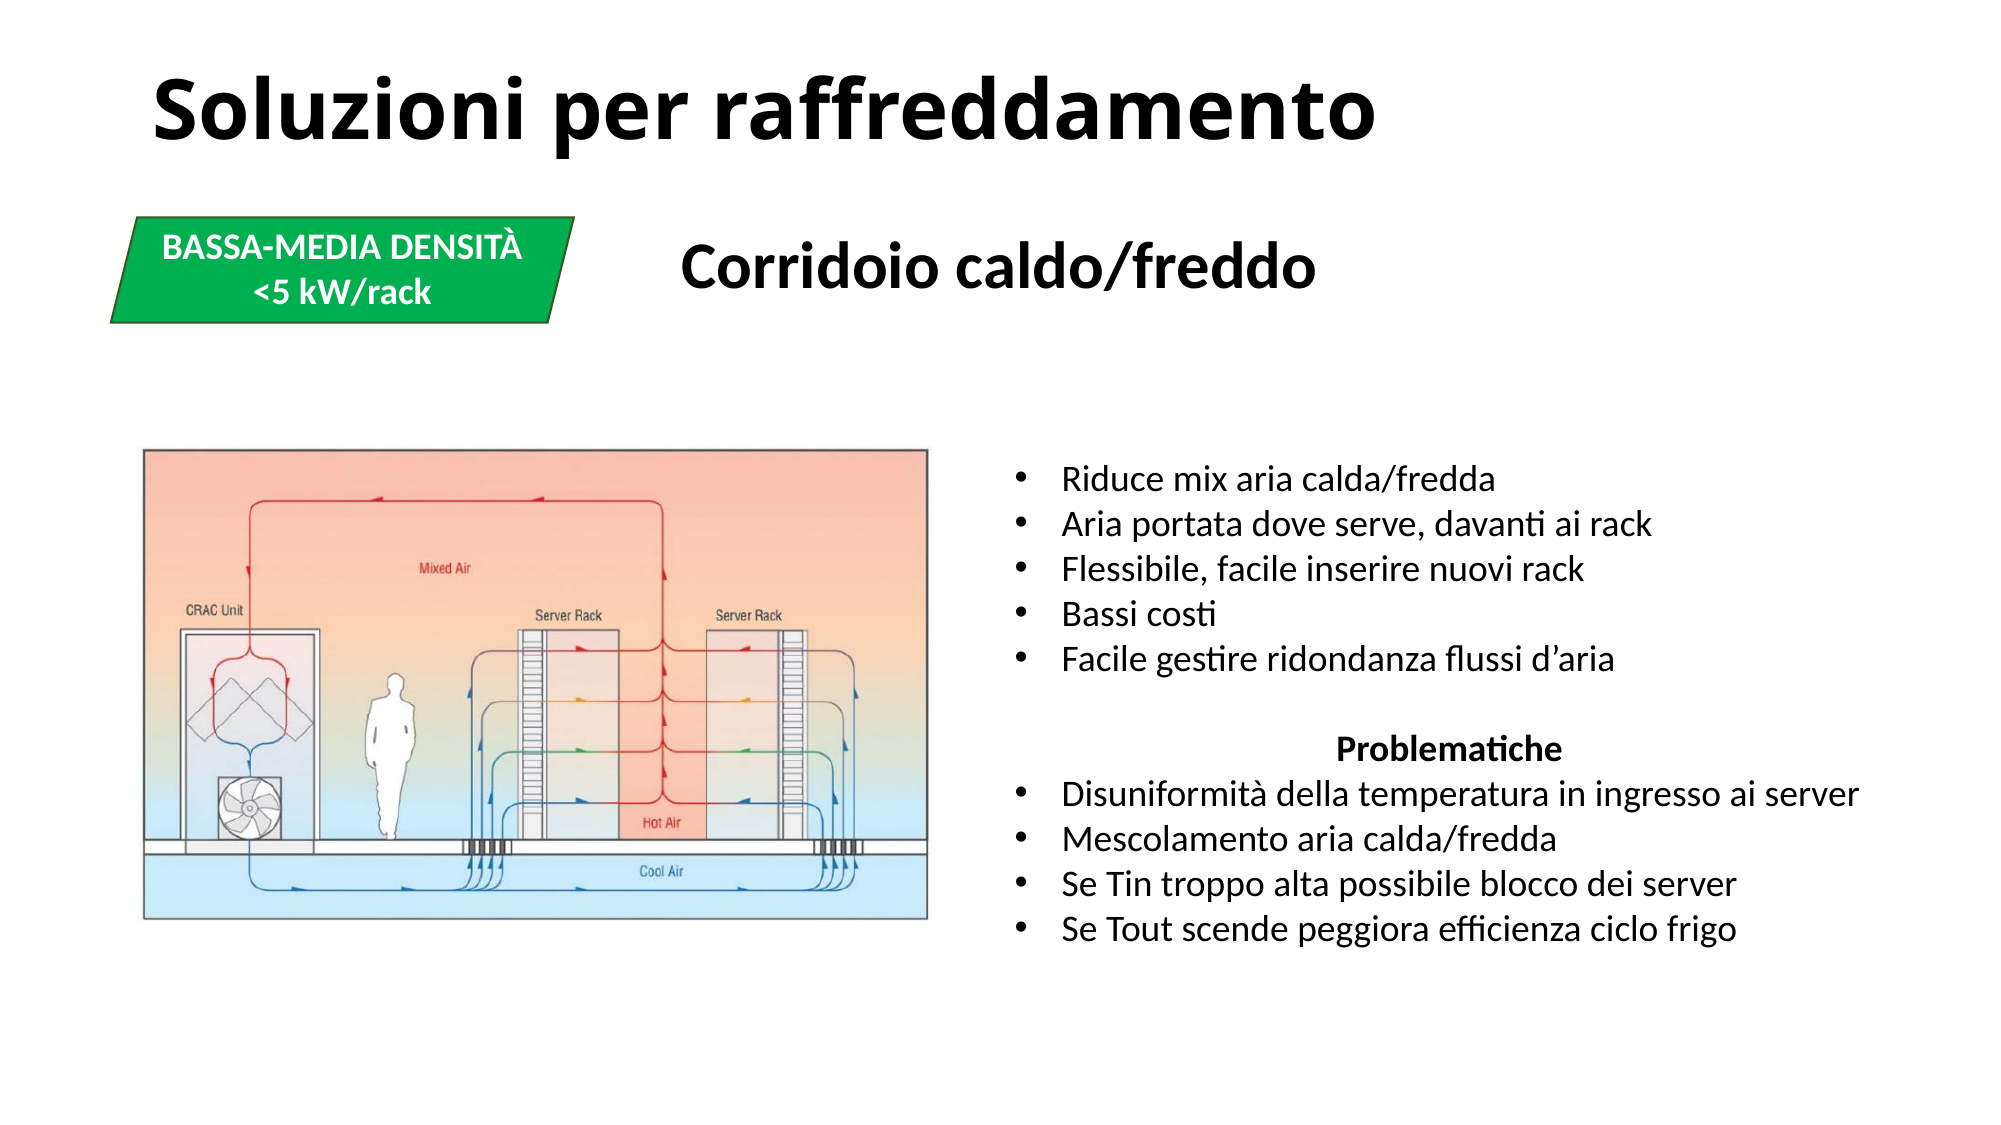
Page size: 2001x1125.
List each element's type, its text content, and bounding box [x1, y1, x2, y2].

text_box BASSA-MEDIA DENSITÀ <5 kW/rack [145, 214, 540, 320]
text_box [109, 216, 576, 324]
text_box Corridoio caldo/freddo [666, 214, 1334, 310]
picture [137, 446, 933, 922]
text_box Riduce mix aria calda/fredda Aria portata dove serve, davanti ai rack Flessibile, facile inserire nuovi rack Bassi costi Facile gestire ridondanza flussi d’aria Problematiche Disuniformità della temperatura in ingresso ai server Mescolamento aria calda/fredda Se Tin troppo alta possibile blocco dei server Se Tout scende peggiora efficienza ciclo frigo [999, 446, 1900, 957]
title Soluzioni per raffreddamento [137, 59, 1863, 166]
